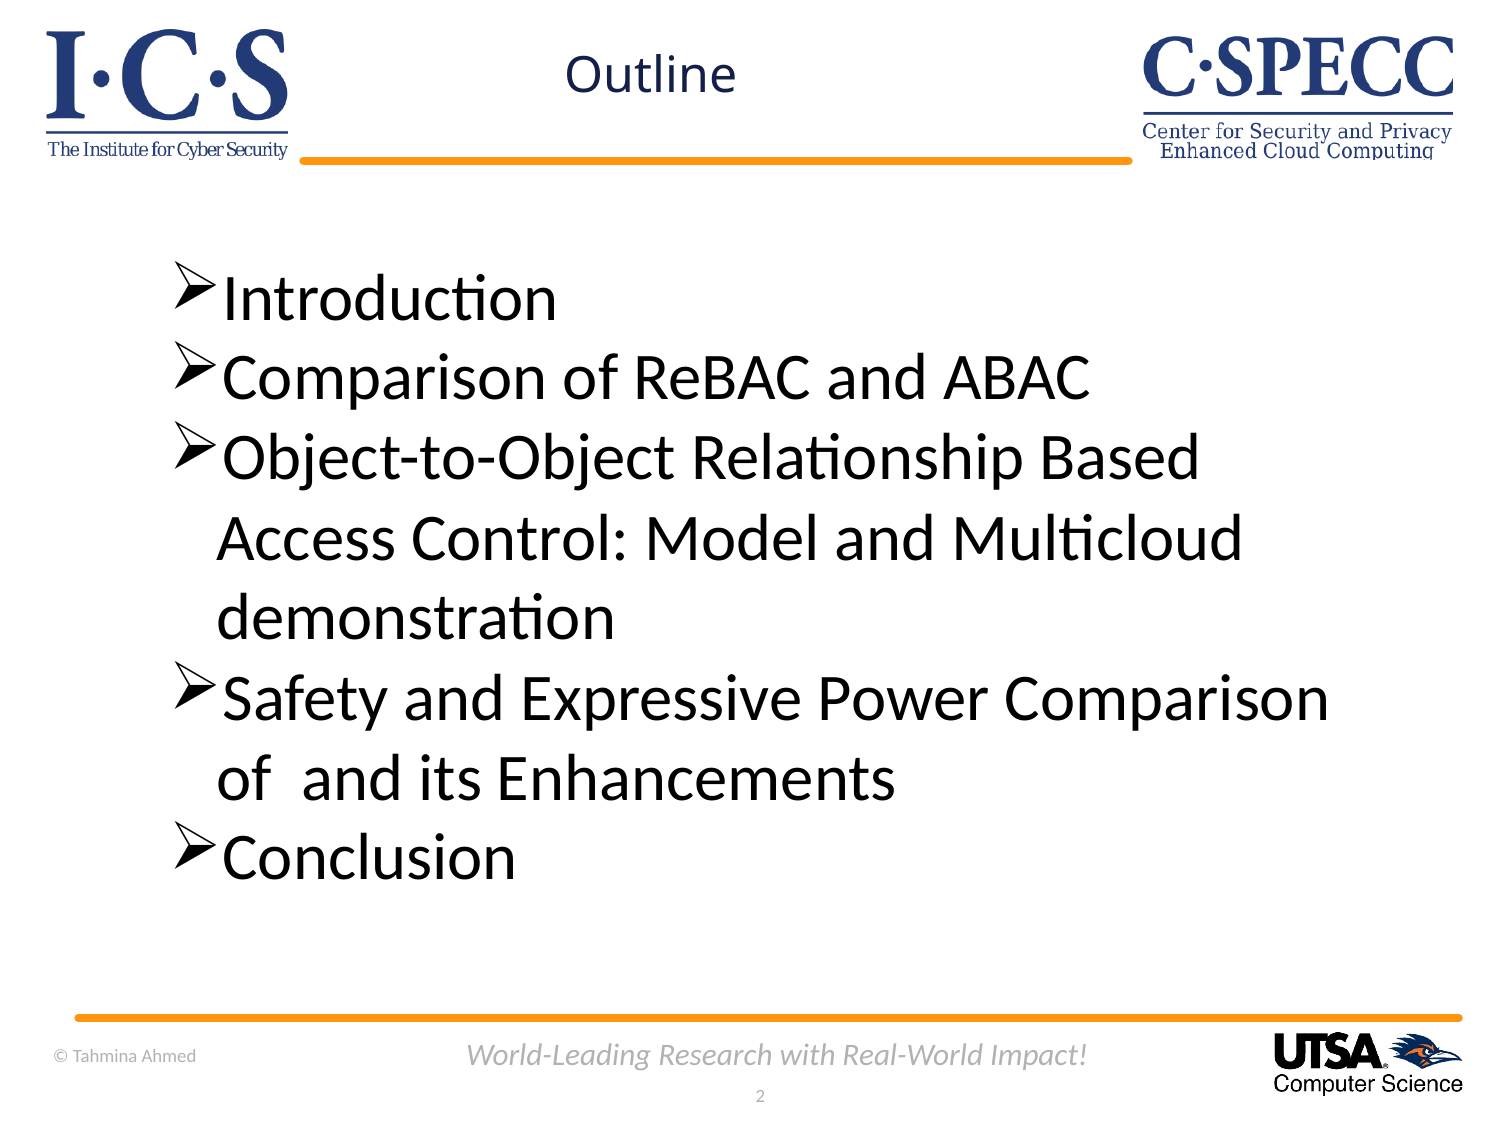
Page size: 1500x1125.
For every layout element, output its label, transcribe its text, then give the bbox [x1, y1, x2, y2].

slide_number 2 [719, 1065, 781, 1125]
picture [46, 29, 288, 160]
footer World-Leading Research with Real-World Impact! [450, 1023, 1105, 1084]
slide_number © Tahmina Ahmed [37, 1029, 450, 1084]
picture [1264, 1022, 1473, 1098]
picture [1143, 36, 1453, 160]
text_box Outline [257, 38, 1046, 114]
